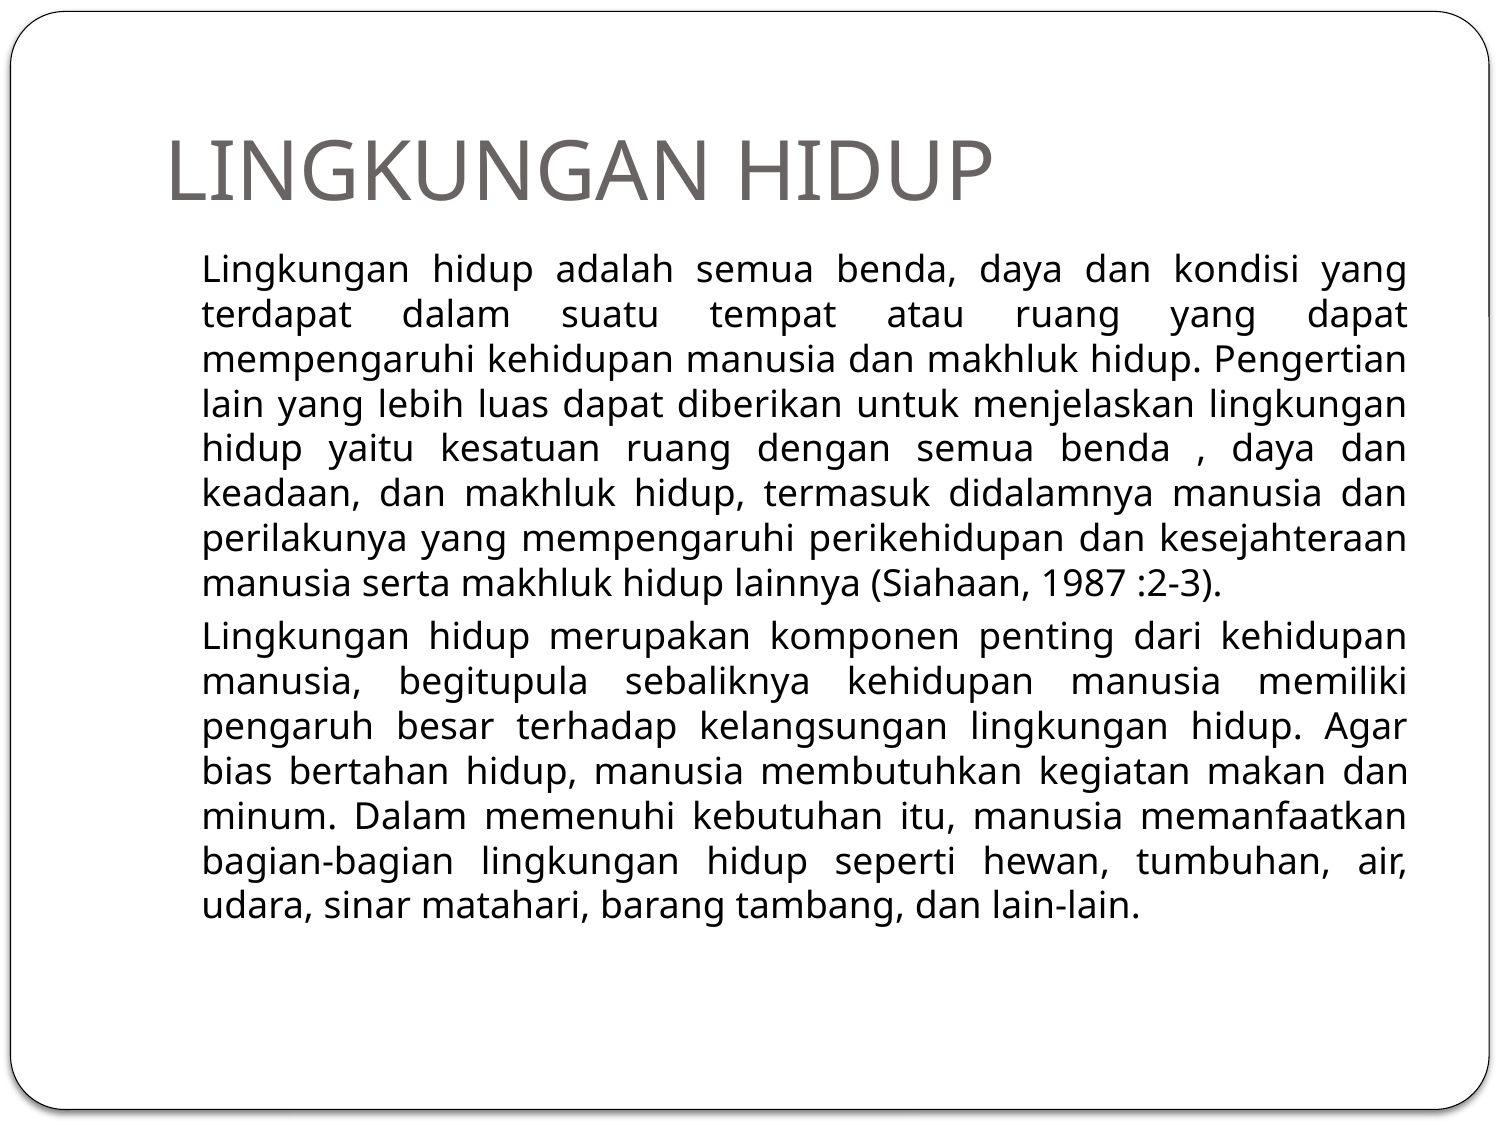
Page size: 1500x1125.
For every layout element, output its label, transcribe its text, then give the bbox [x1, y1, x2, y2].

list Lingkungan hidup adalah semua benda, daya dan kondisi yang terdapat dalam suatu tempat atau ruang yang dapat mempengaruhi kehidupan manusia dan makhluk hidup. Pengertian lain yang lebih luas dapat diberikan untuk menjelaskan lingkungan hidup yaitu kesatuan ruang dengan semua benda , daya dan keadaan, dan makhluk hidup, termasuk didalamnya manusia dan perilakunya yang mempengaruhi perikehidupan dan kesejahteraan manusia serta makhluk hidup lainnya (Siahaan, 1987 :2-3). Lingkungan hidup merupakan komponen penting dari kehidupan manusia, begitupula sebaliknya kehidupan manusia memiliki pengaruh besar terhadap kelangsungan lingkungan hidup. Agar bias bertahan hidup, manusia membutuhkan kegiatan makan dan minum. Dalam memenuhi kebutuhan itu, manusia memanfaatkan bagian-bagian lingkungan hidup seperti hewan, tumbuhan, air, udara, sinar matahari, barang tambang, dan lain-lain. [150, 237, 1425, 988]
title LINGKUNGAN HIDUP [150, 45, 1425, 233]
